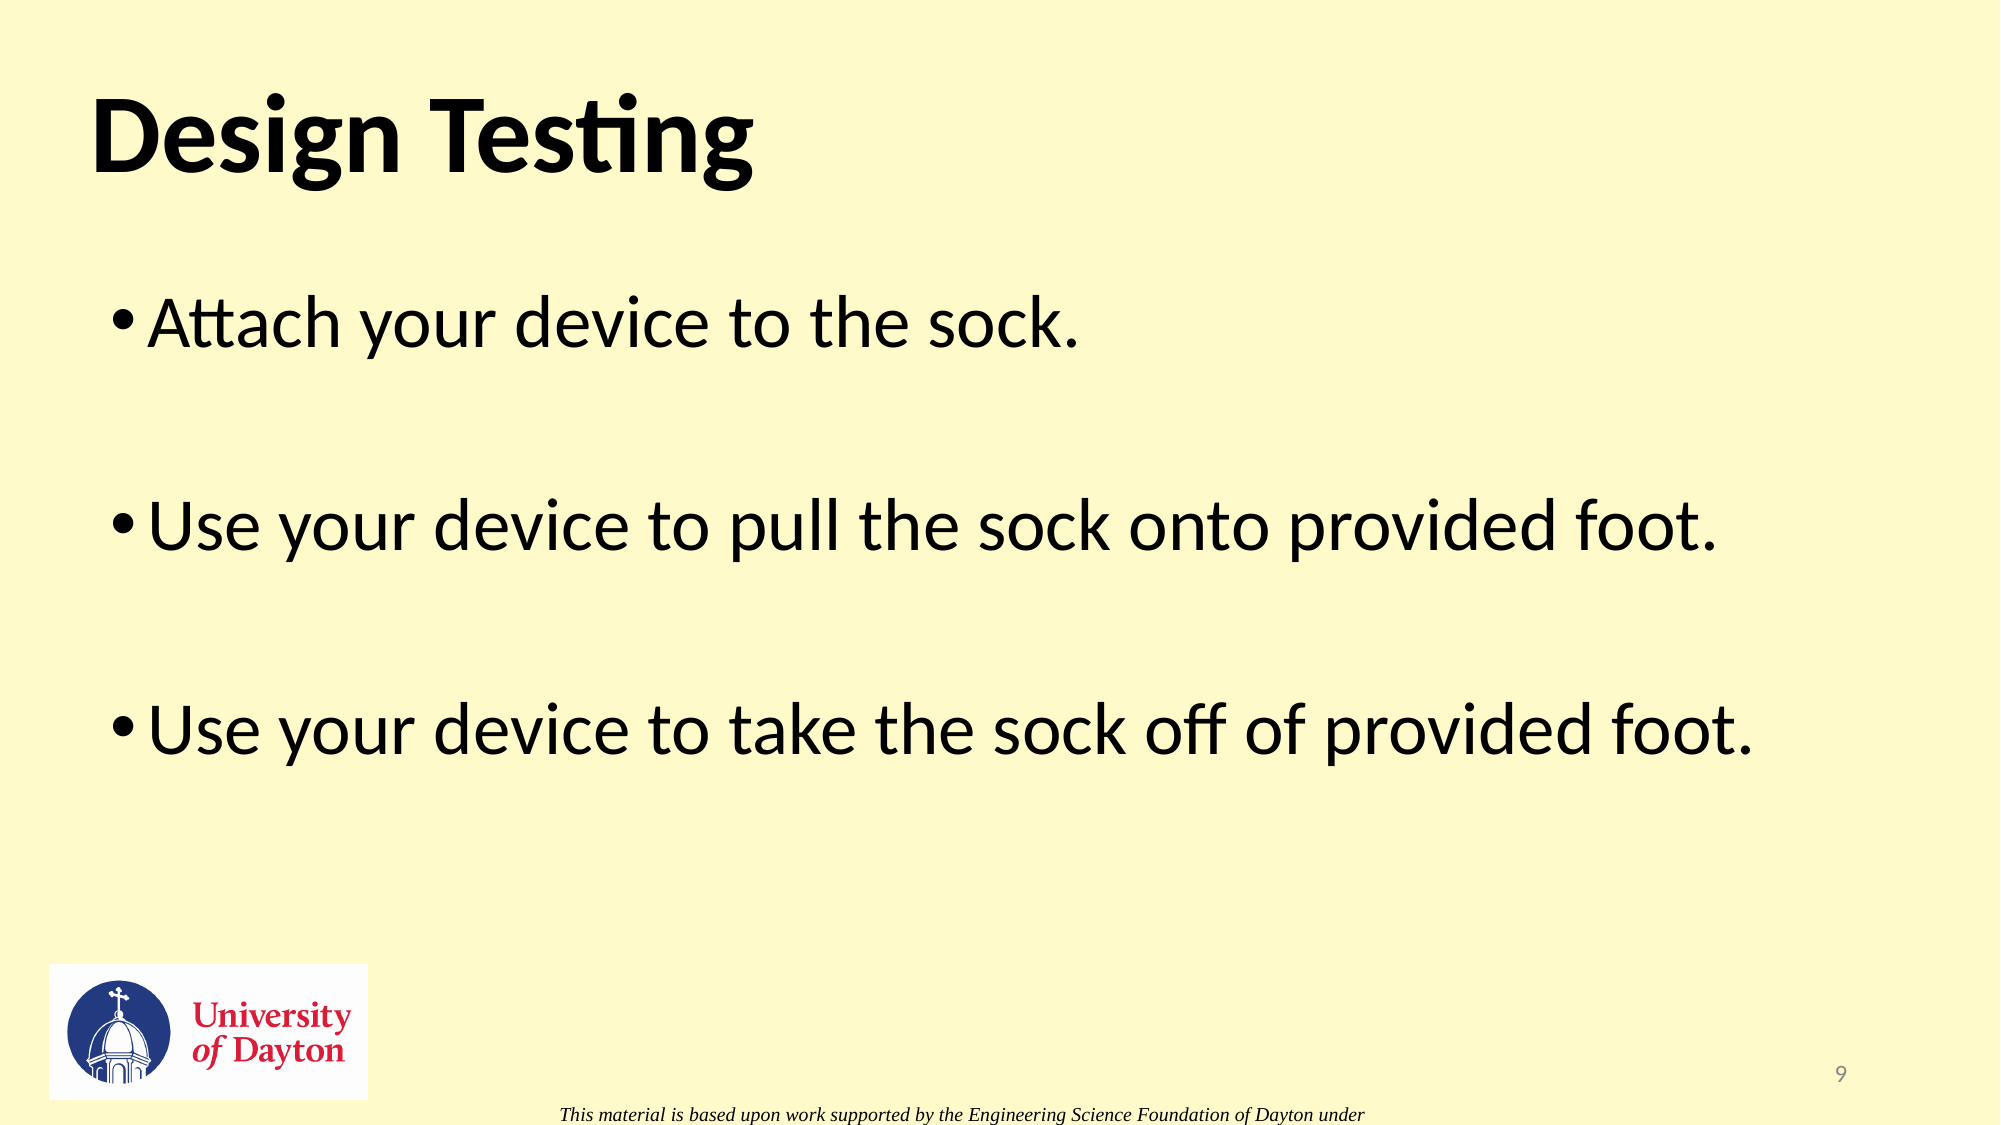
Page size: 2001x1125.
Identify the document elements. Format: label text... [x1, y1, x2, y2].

picture [48, 963, 369, 1101]
list Attach your device to the sock. Use your device to pull the sock onto provided foot. Use your device to take the sock off of provided foot. [95, 274, 1950, 920]
title Design Testing [75, 31, 1634, 241]
text_box This material is based upon work supported by the Engineering Science Foundation of Dayton under Grant No. AD2018-0001 and through a 2017-18 grant from the Marianist Foundation. [466, 878, 1525, 1125]
